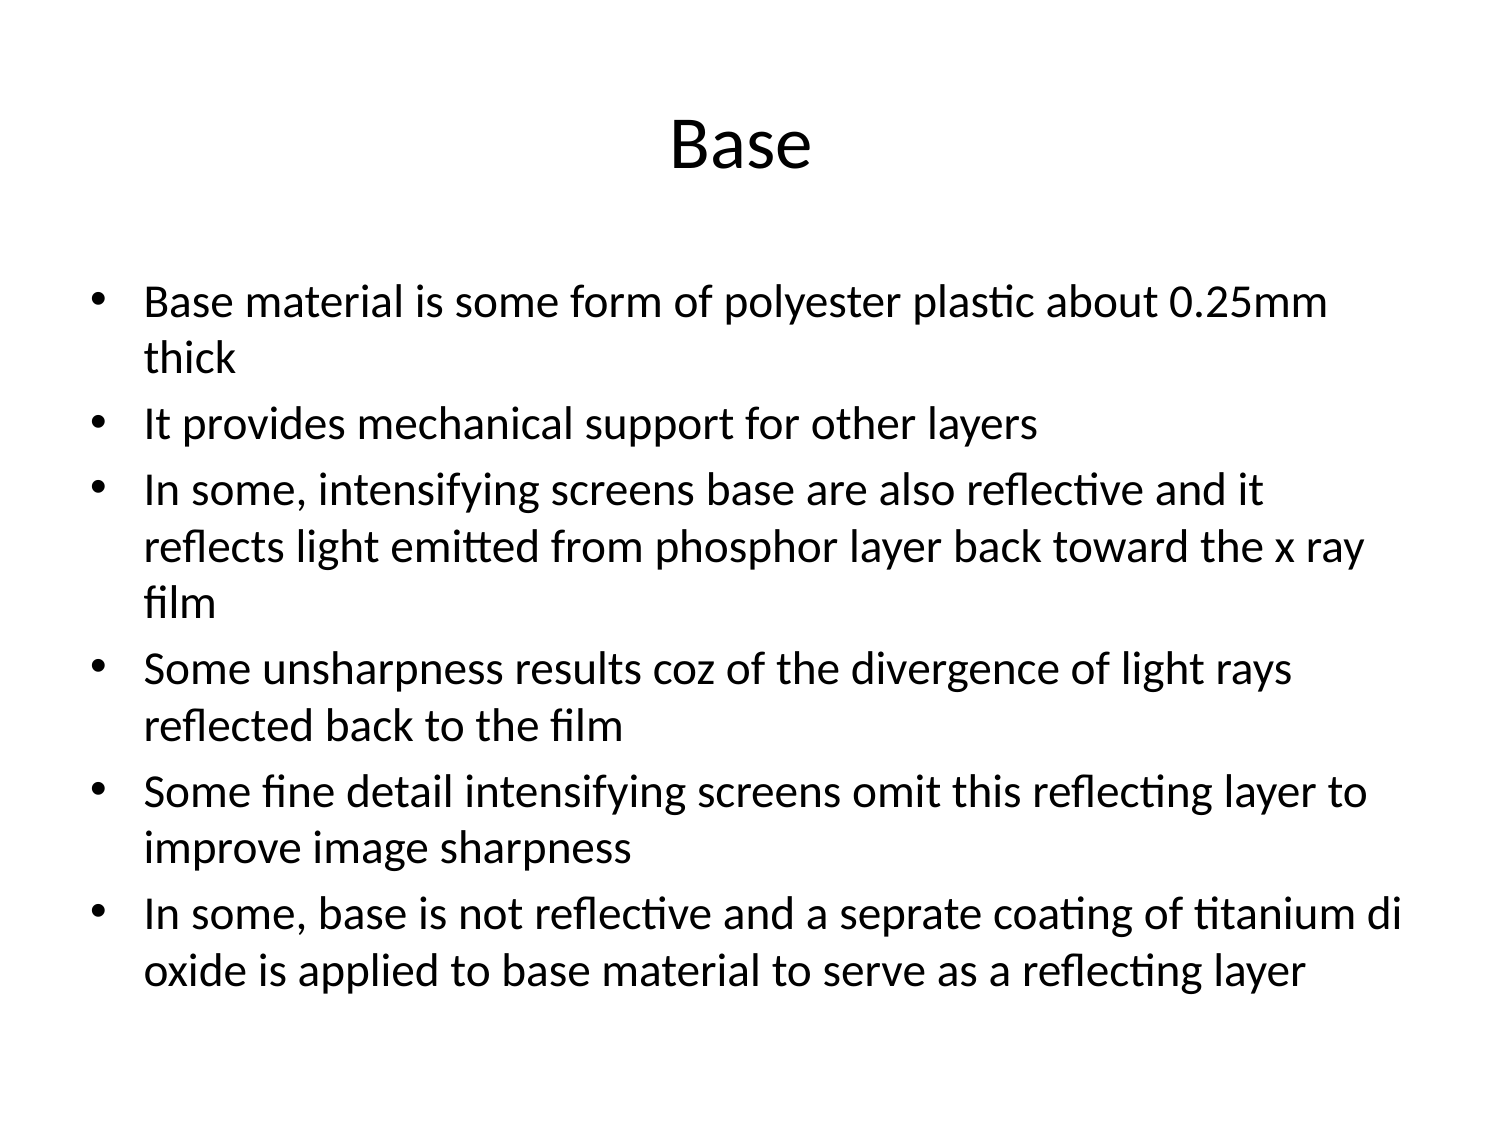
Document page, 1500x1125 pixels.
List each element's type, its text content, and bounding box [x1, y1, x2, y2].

list Base material is some form of polyester plastic about 0.25mm thick It provides mechanical support for other layers In some, intensifying screens base are also reflective and it reflects light emitted from phosphor layer back toward the x ray film Some unsharpness results coz of the divergence of light rays reflected back to the film Some fine detail intensifying screens omit this reflecting layer to improve image sharpness In some, base is not reflective and a seprate coating of titanium di oxide is applied to base material to serve as a reflecting layer [75, 262, 1425, 1005]
title Base [75, 45, 1425, 233]
